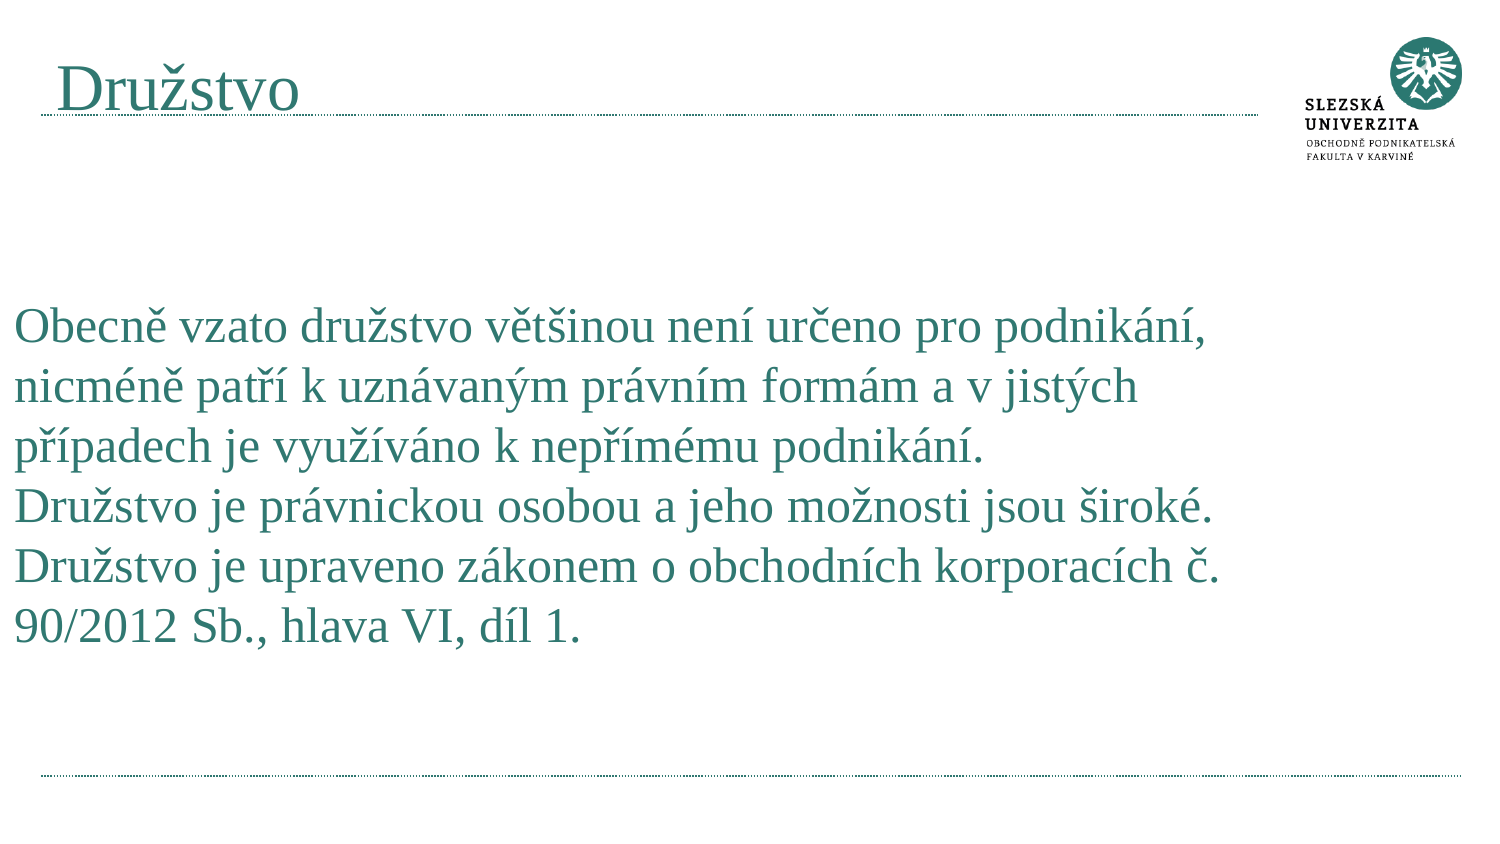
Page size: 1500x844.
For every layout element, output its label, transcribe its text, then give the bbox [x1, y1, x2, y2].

title Družstvo [41, 32, 786, 116]
list Obecně vzato družstvo většinou není určeno pro podnikání, nicméně patří k uznávaným právním formám a v jistých případech je využíváno k nepřímému podnikání. Družstvo je právnickou osobou a jeho možnosti jsou široké. Družstvo je upraveno zákonem o obchodních korporacích č. 90/2012 Sb., hlava VI, díl 1. [0, 224, 1294, 760]
picture [1305, 37, 1462, 160]
